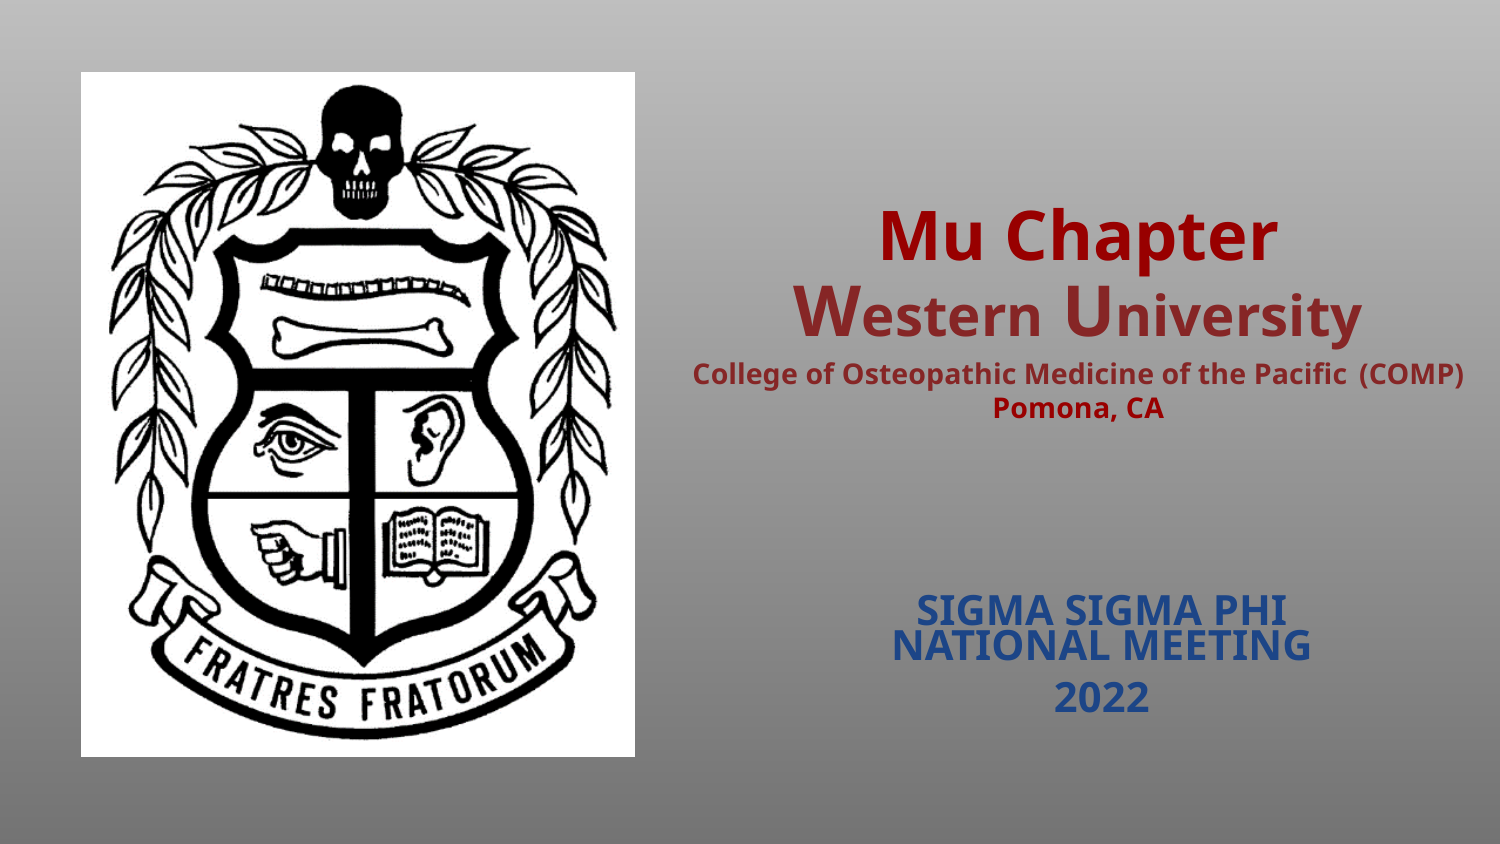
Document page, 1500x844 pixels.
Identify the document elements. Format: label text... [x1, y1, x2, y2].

subtitle SIGMA SIGMA PHI NATIONAL MEETING 2022 [831, 591, 1373, 698]
picture [81, 72, 635, 757]
title Mu Chapter Western University College of Osteopathic Medicine of the Pacific (COMP) Pomona, CA [674, 76, 1482, 487]
